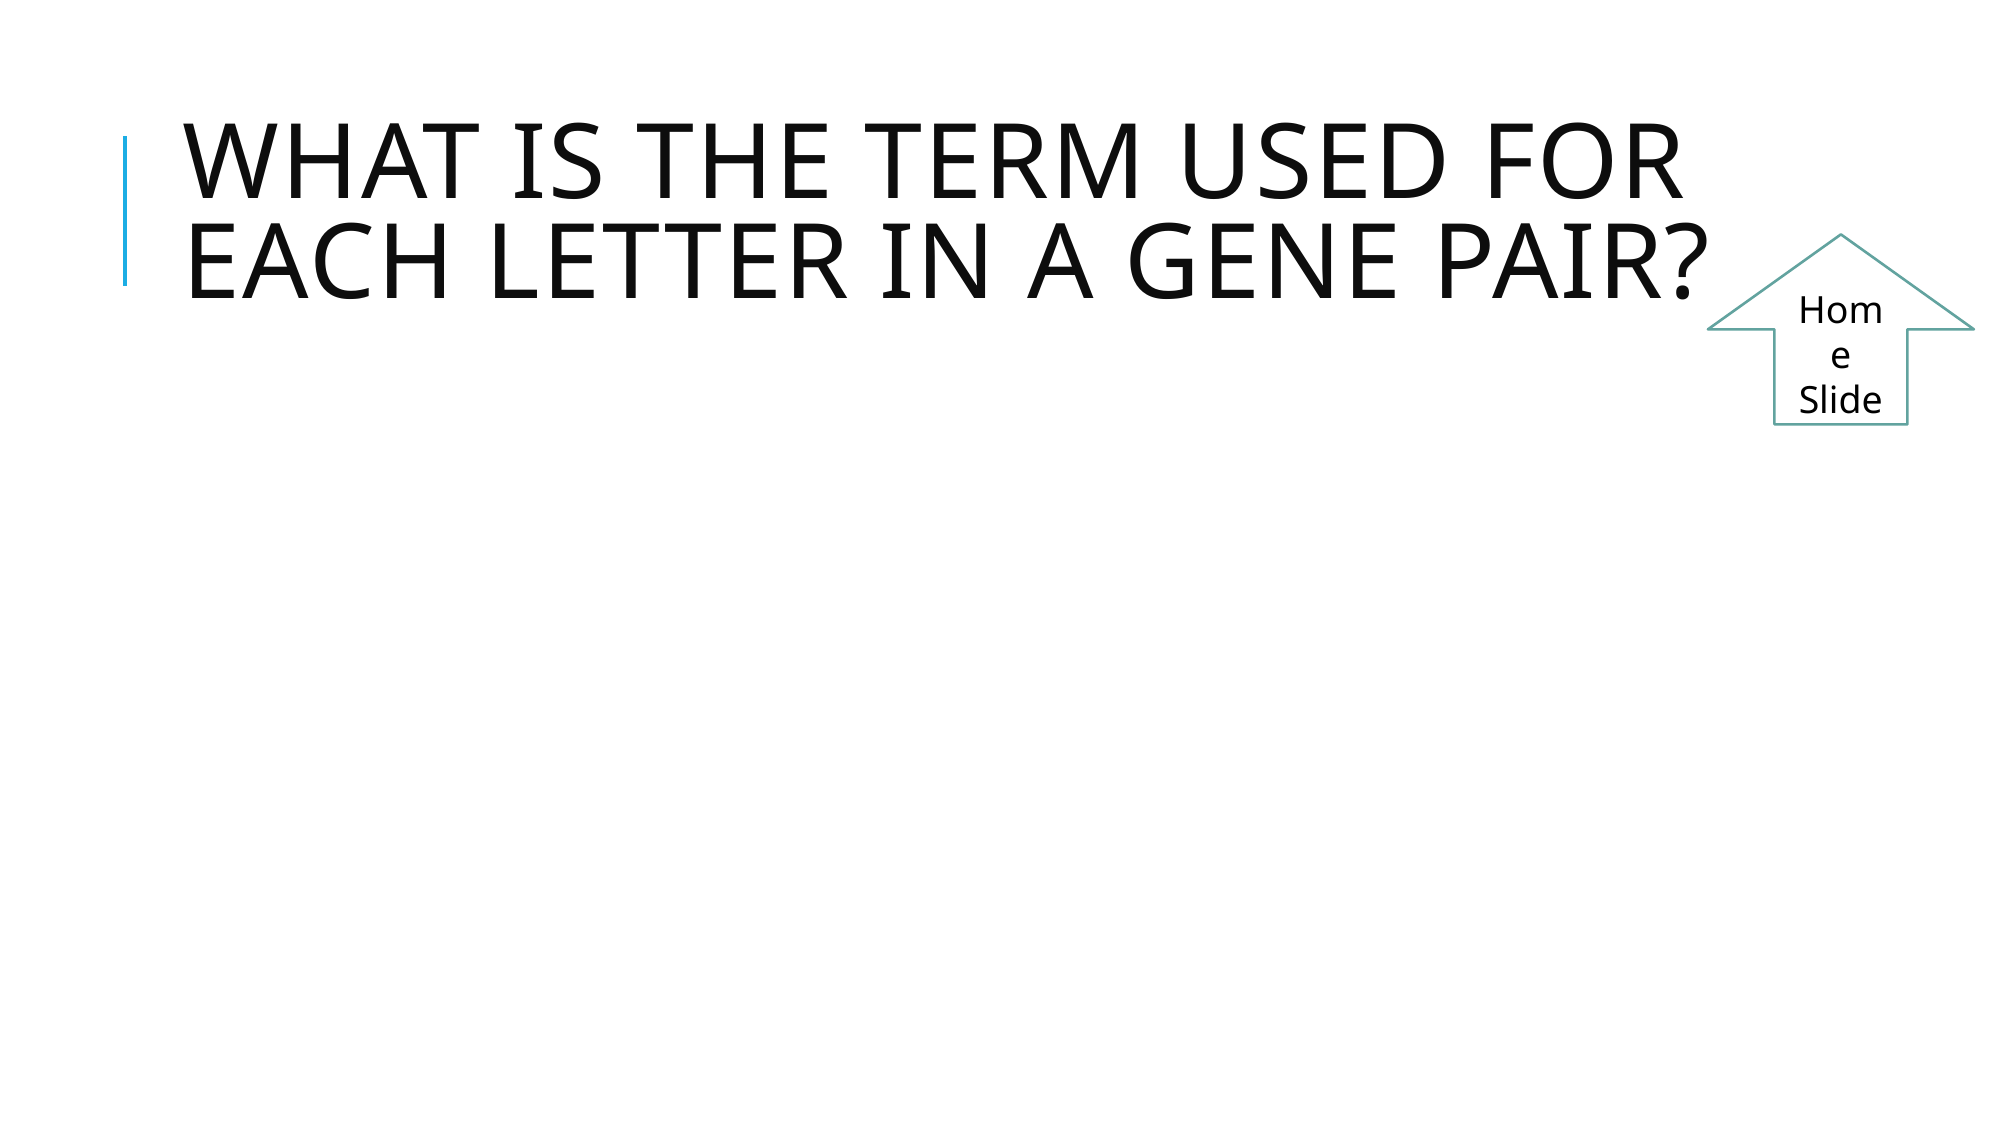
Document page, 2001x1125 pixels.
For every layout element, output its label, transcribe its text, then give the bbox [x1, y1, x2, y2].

title What is the term used for each letter in a gene pair? [168, 96, 1763, 342]
text_box Home Slide [1706, 233, 1976, 426]
